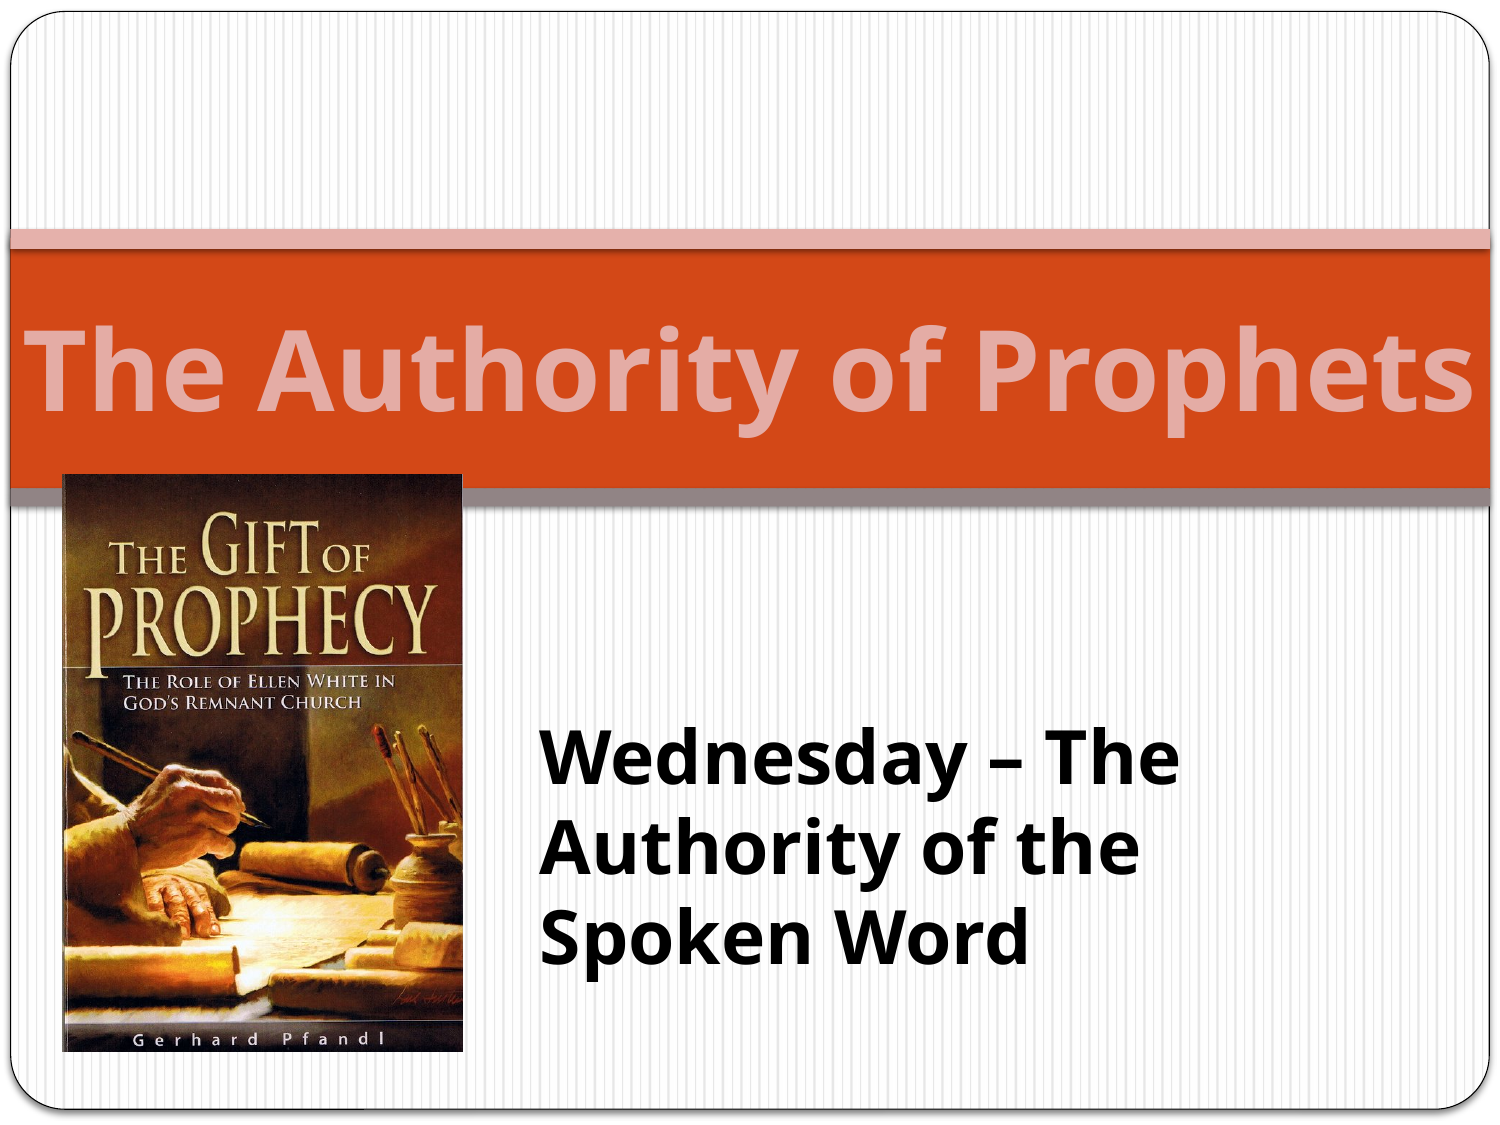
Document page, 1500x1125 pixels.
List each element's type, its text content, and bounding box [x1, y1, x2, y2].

picture [62, 474, 463, 1052]
title The Authority of Prophets [0, 249, 1500, 492]
subtitle Wednesday – The Authority of the Spoken Word [525, 600, 1425, 1013]
